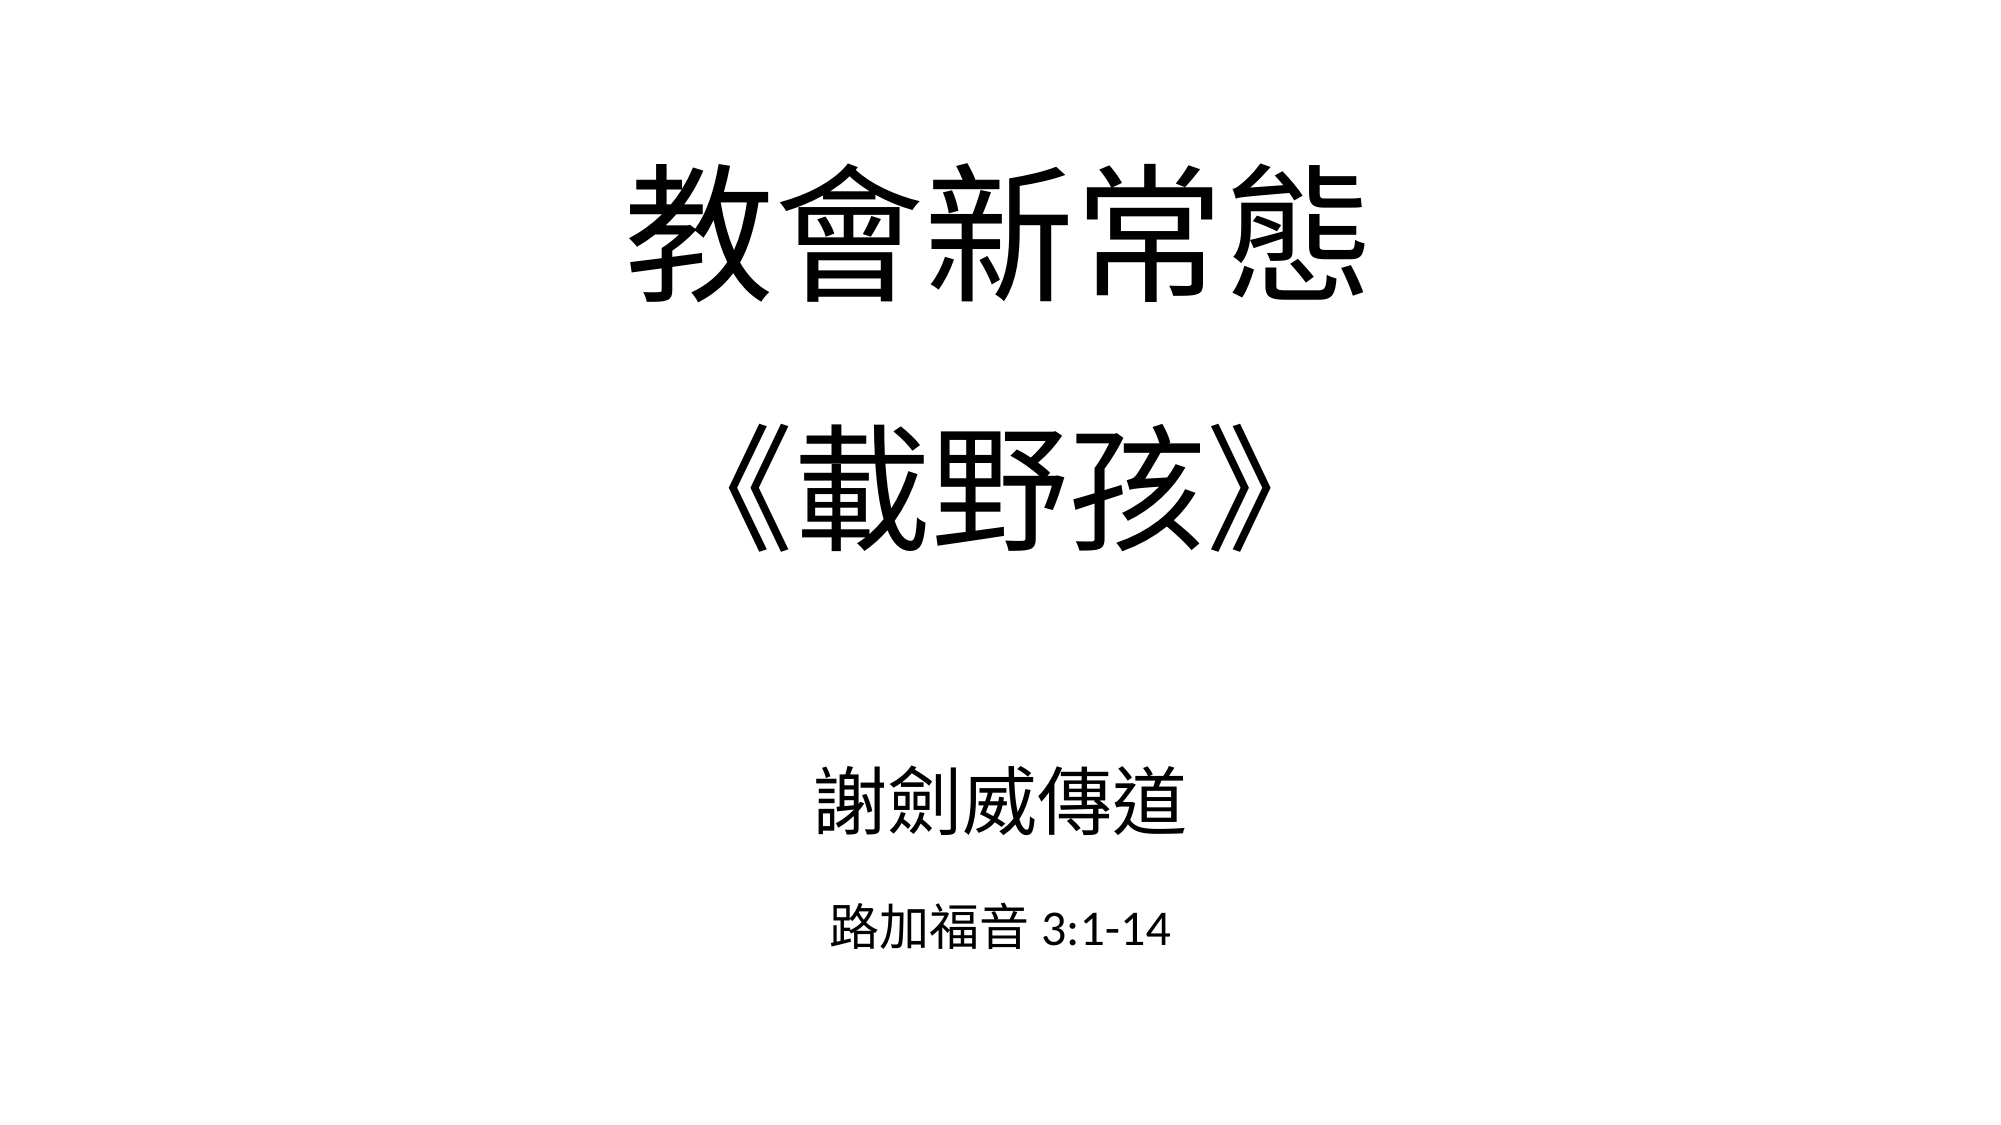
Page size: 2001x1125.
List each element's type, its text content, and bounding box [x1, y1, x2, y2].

title 教會新常態 《載野孩》 [249, 184, 1750, 576]
subtitle 謝劍威傳道 路加福音3:1-14 [249, 590, 1750, 863]
